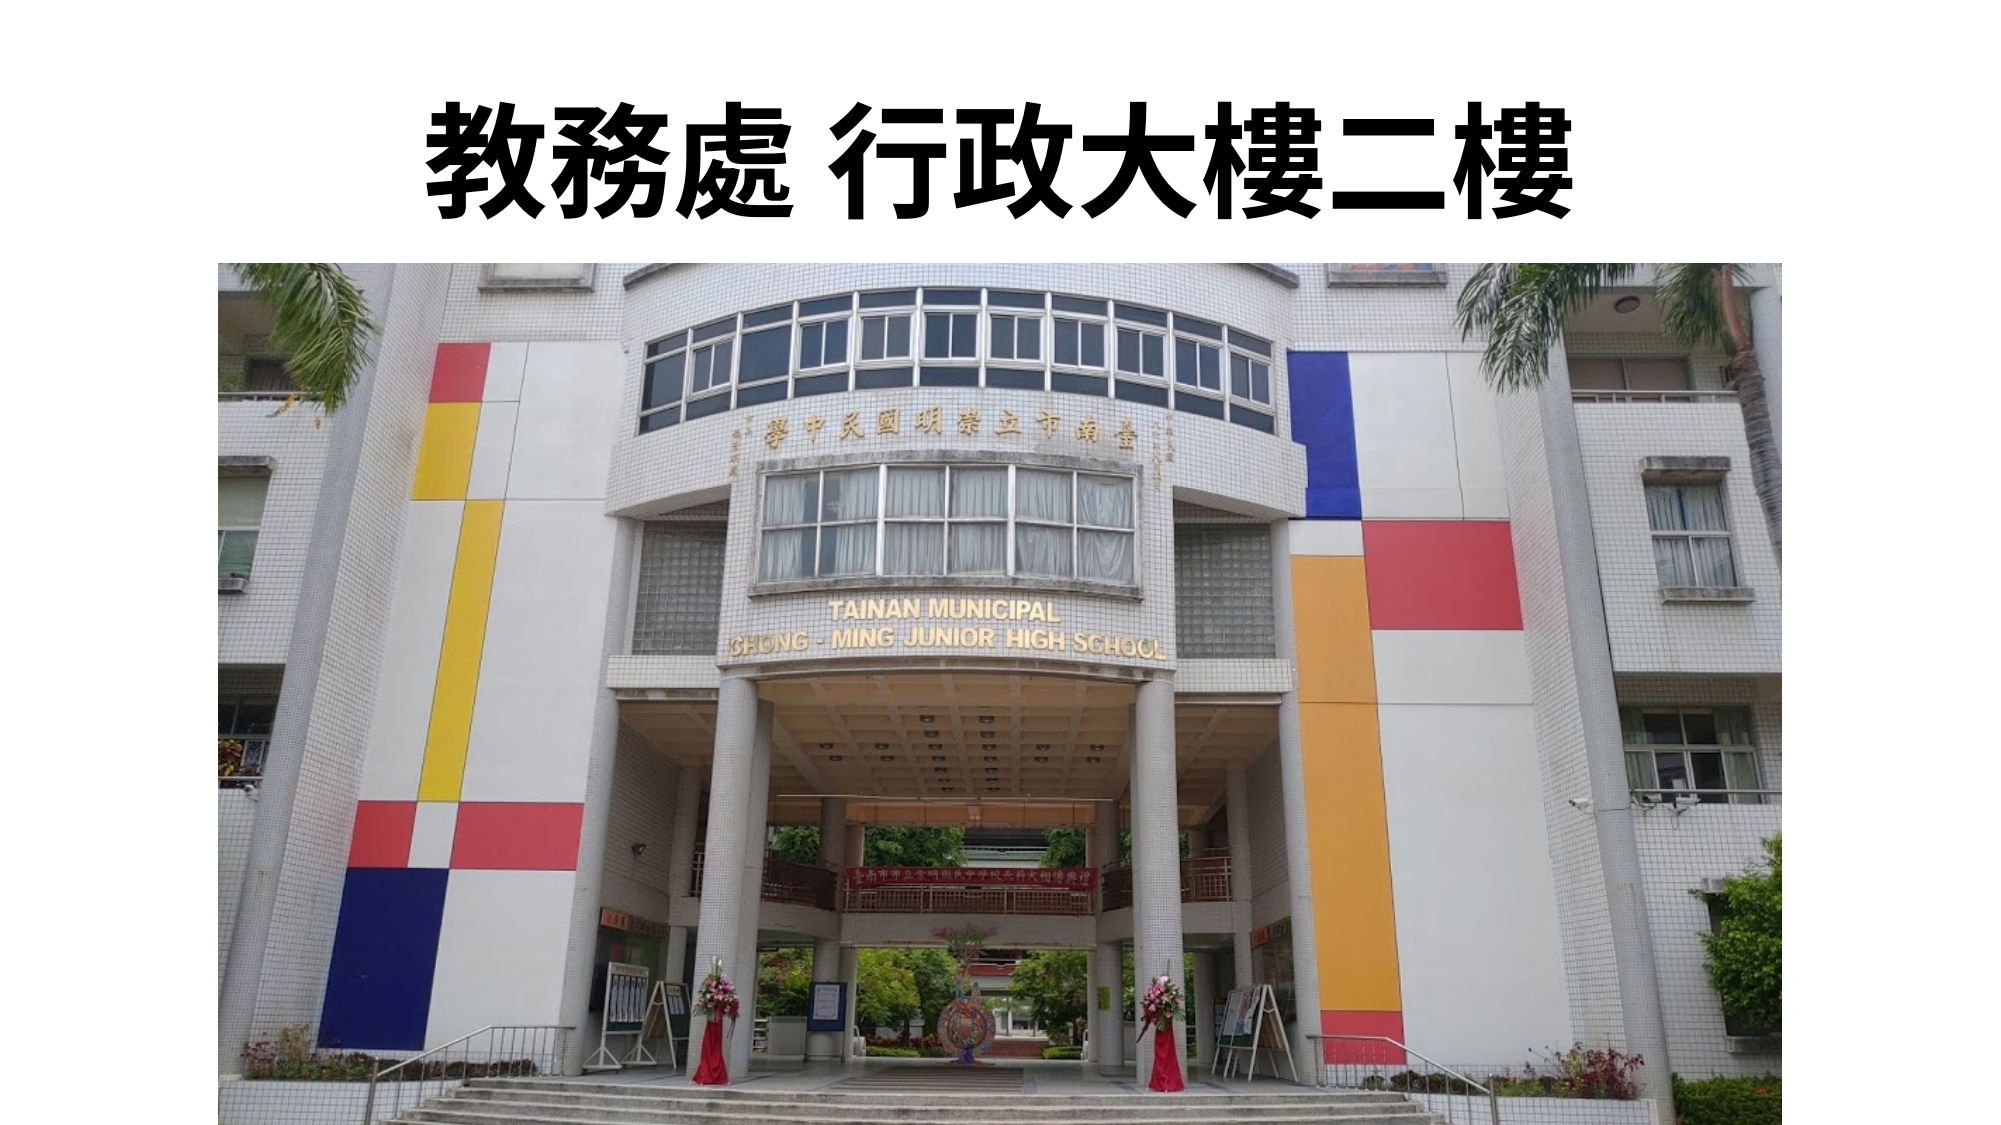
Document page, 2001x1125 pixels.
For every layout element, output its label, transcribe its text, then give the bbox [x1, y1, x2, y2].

title 教務處 行政大樓二樓 [137, 59, 1863, 278]
picture [218, 263, 1782, 1125]
